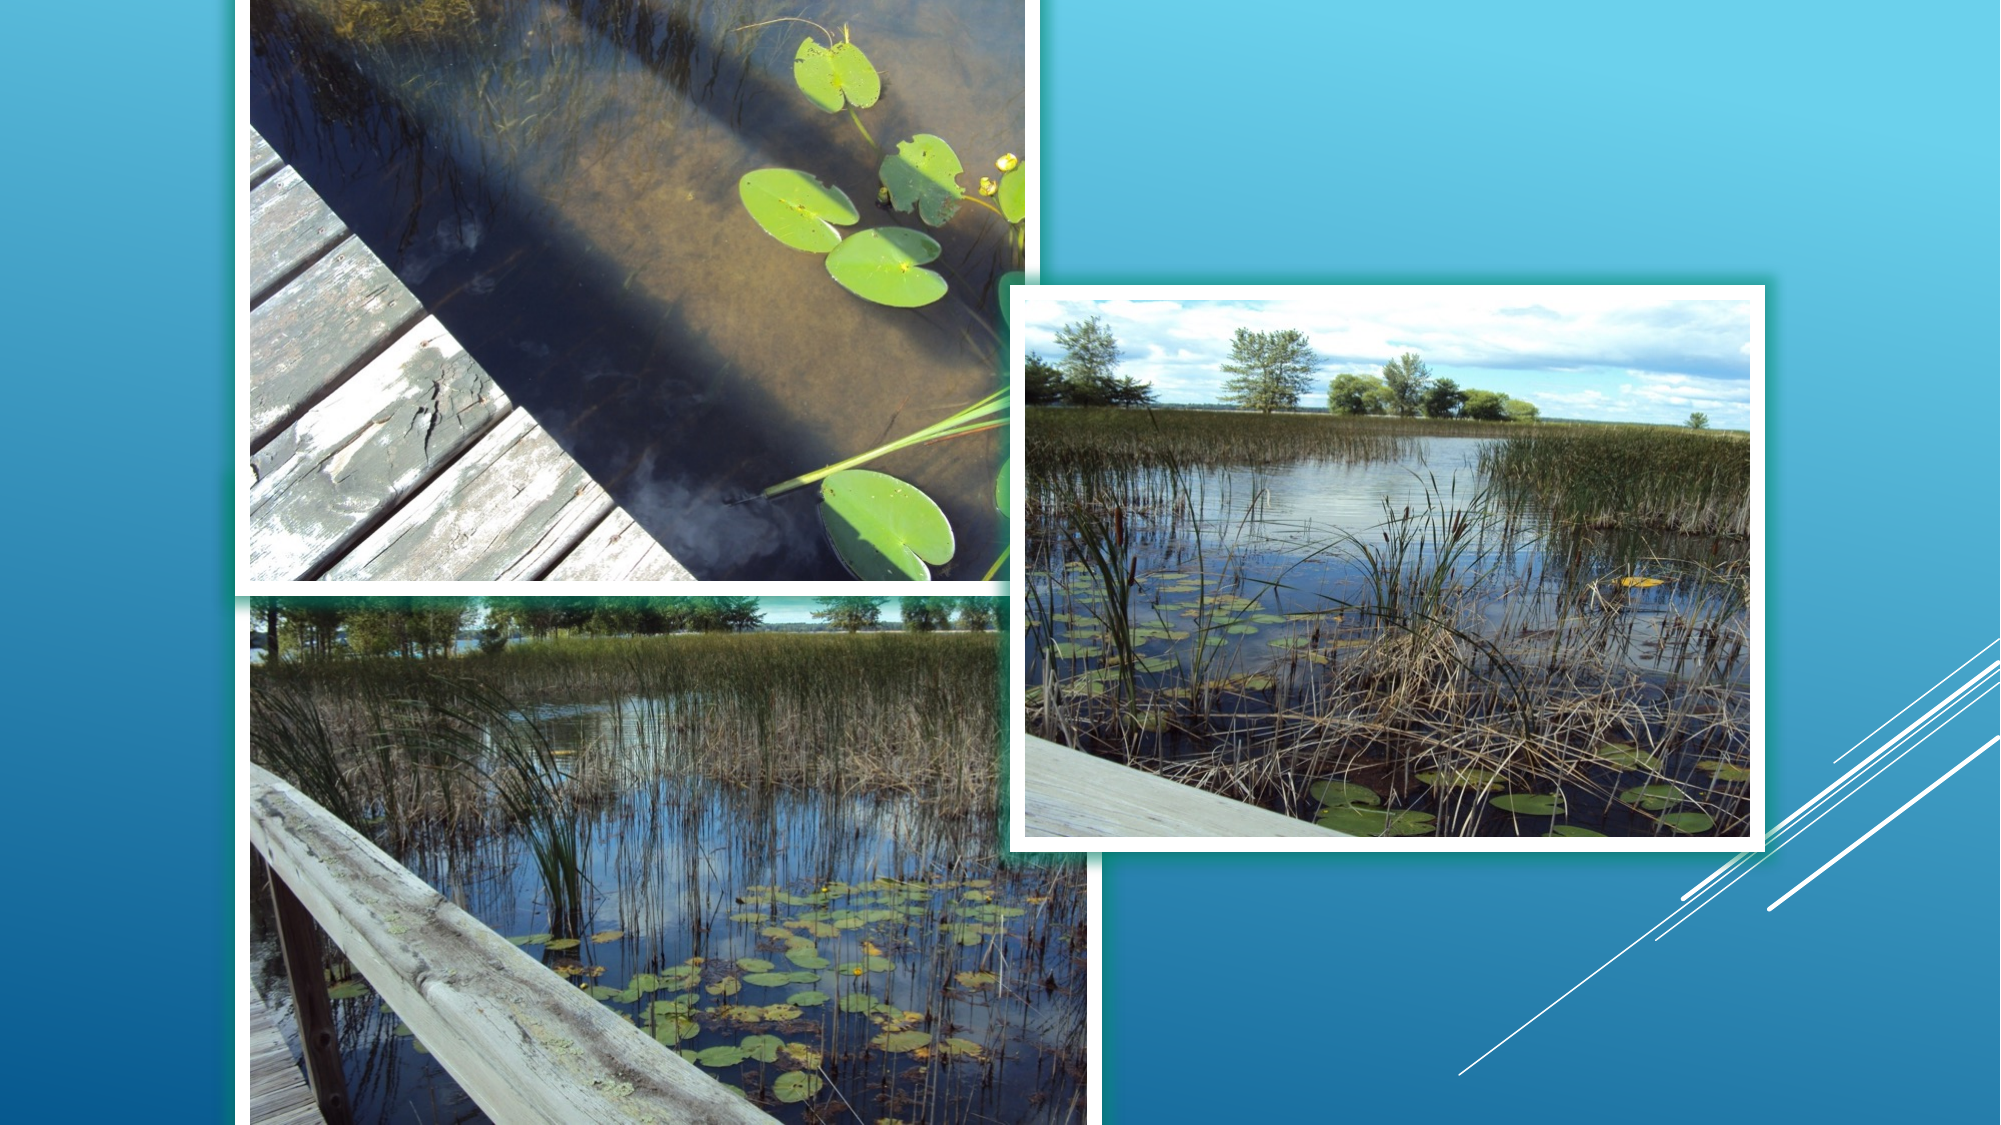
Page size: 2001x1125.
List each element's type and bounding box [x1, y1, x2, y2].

picture [249, 0, 1751, 1125]
